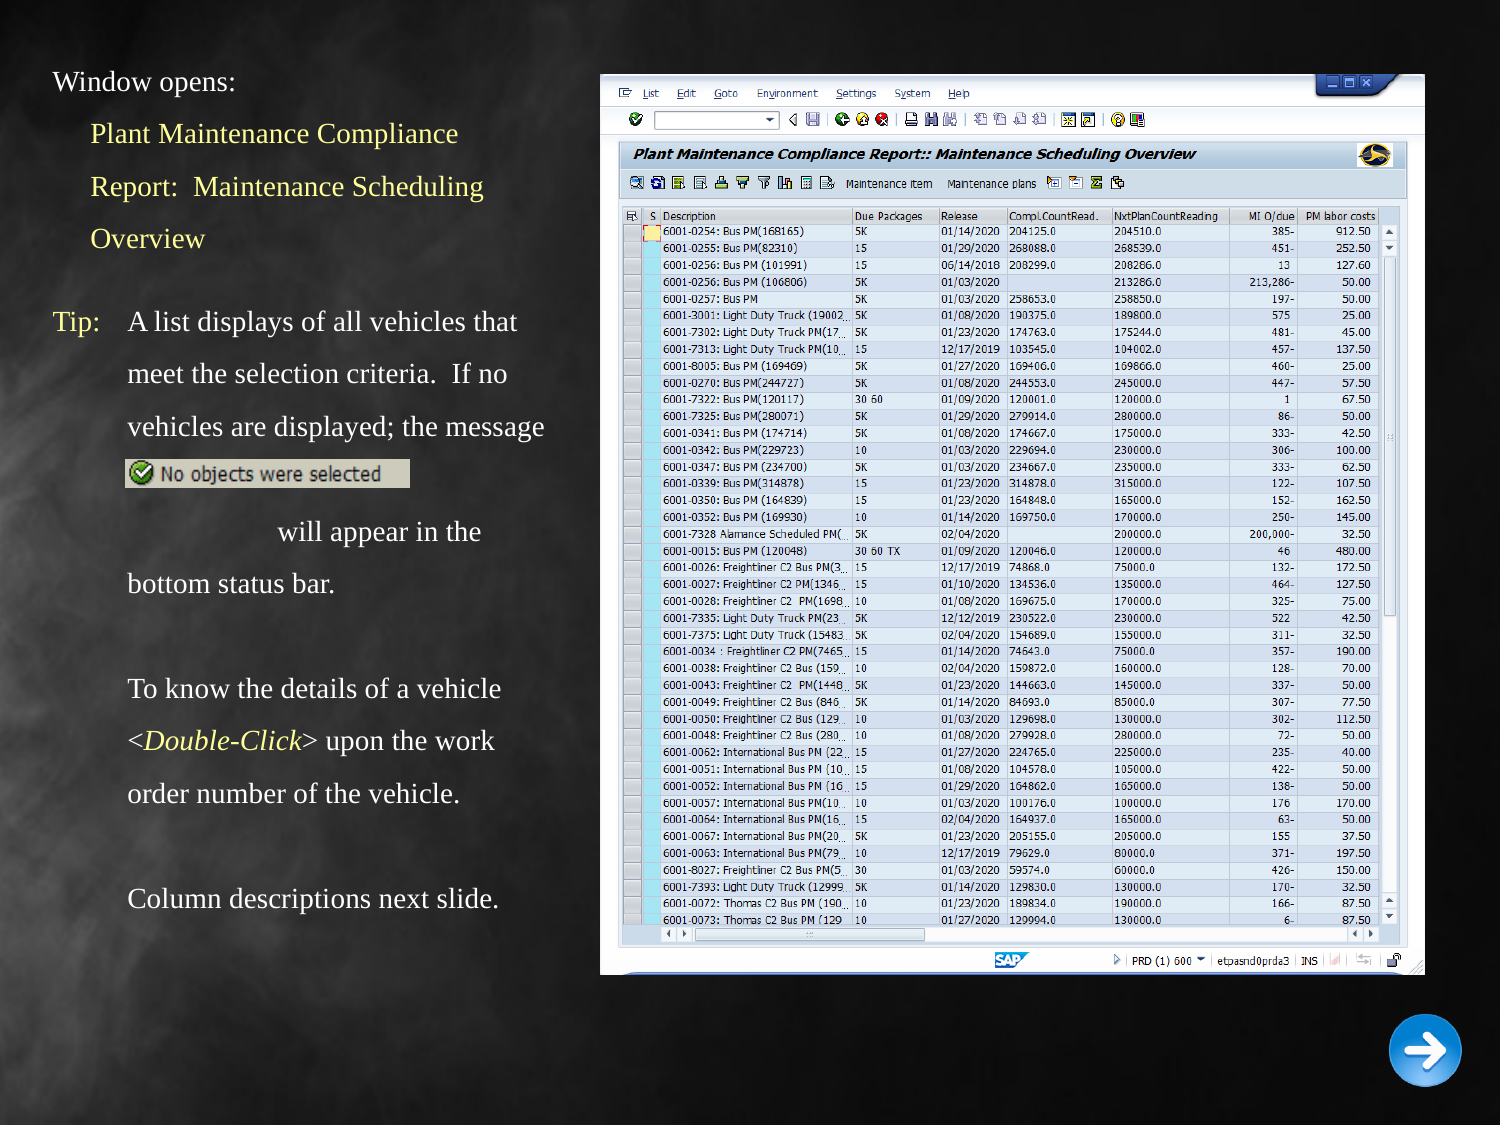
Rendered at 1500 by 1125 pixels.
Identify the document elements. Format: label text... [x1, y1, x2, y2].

picture [0, 0, 1500, 1125]
text_box Window opens: Plant Maintenance Compliance Report: Maintenance Scheduling Overview Tip: A list displays of all vehicles that meet the selection criteria. If no vehicles are displayed; the message will appear in the bottom status bar. To know the details of a vehicle <Double-Click> upon the work order number of the vehicle. Column descriptions next slide. [37, 37, 563, 1088]
